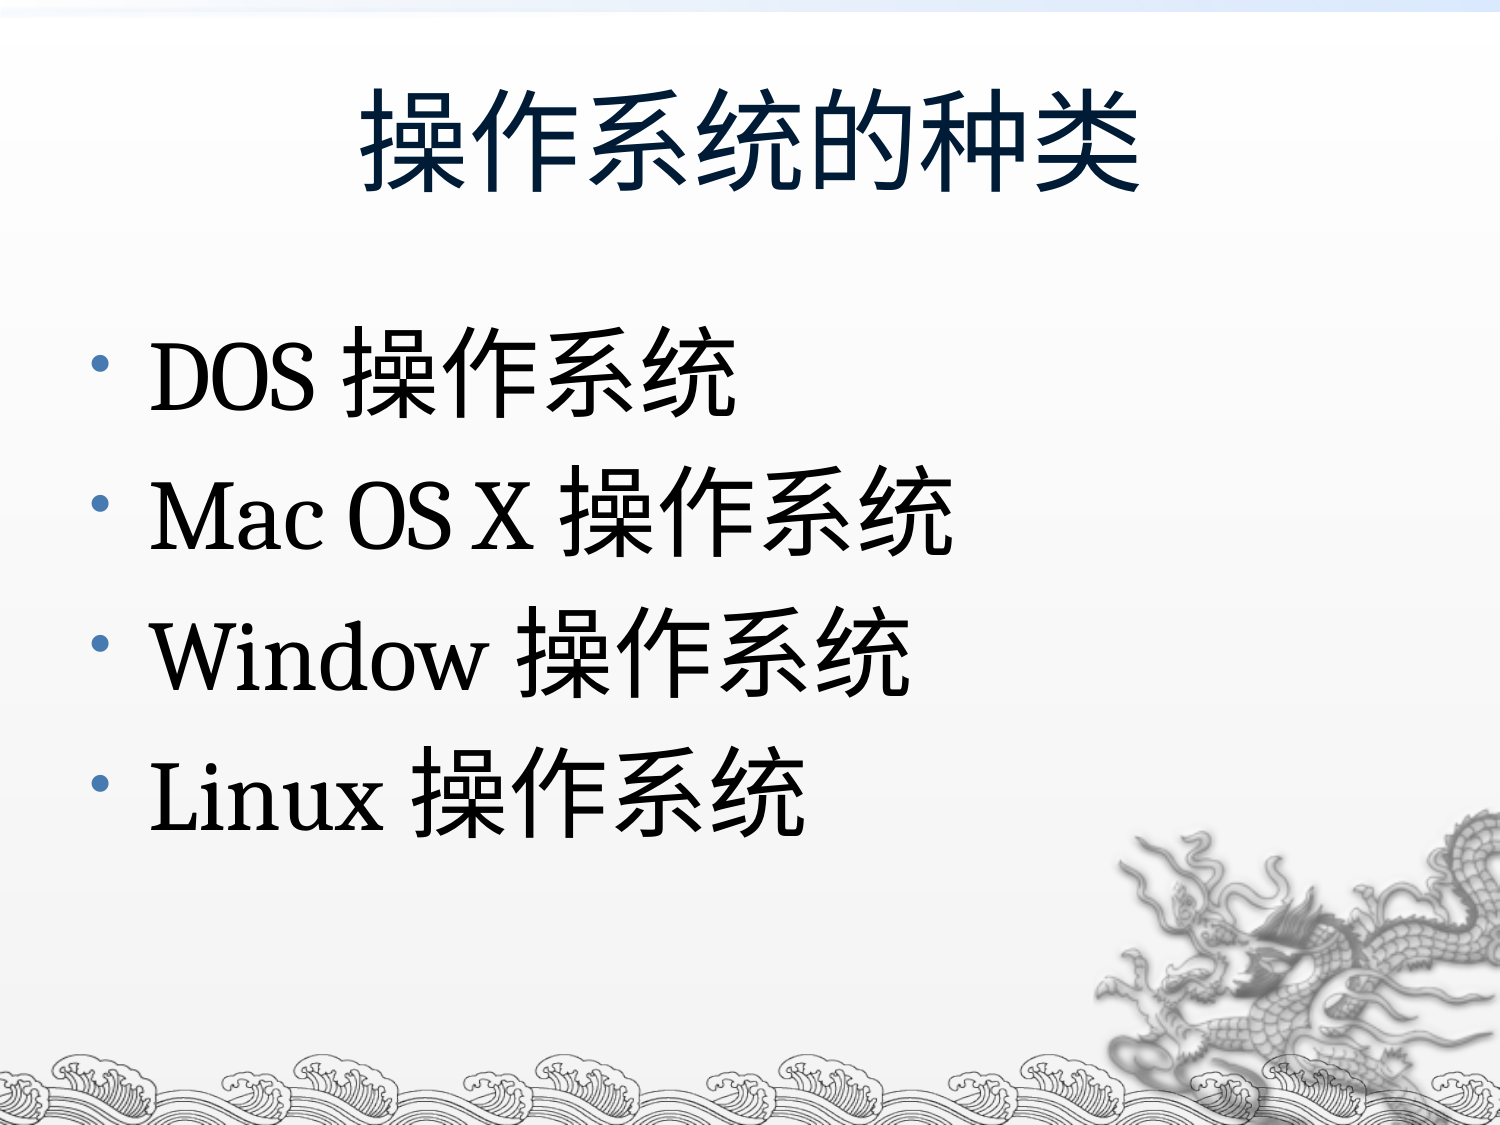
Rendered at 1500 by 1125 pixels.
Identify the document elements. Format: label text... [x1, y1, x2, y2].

list DOS操作系统 Mac OS X操作系统 Window操作系统 Linux操作系统 [76, 302, 1428, 969]
title 操作系统的种类 [74, 44, 1426, 233]
